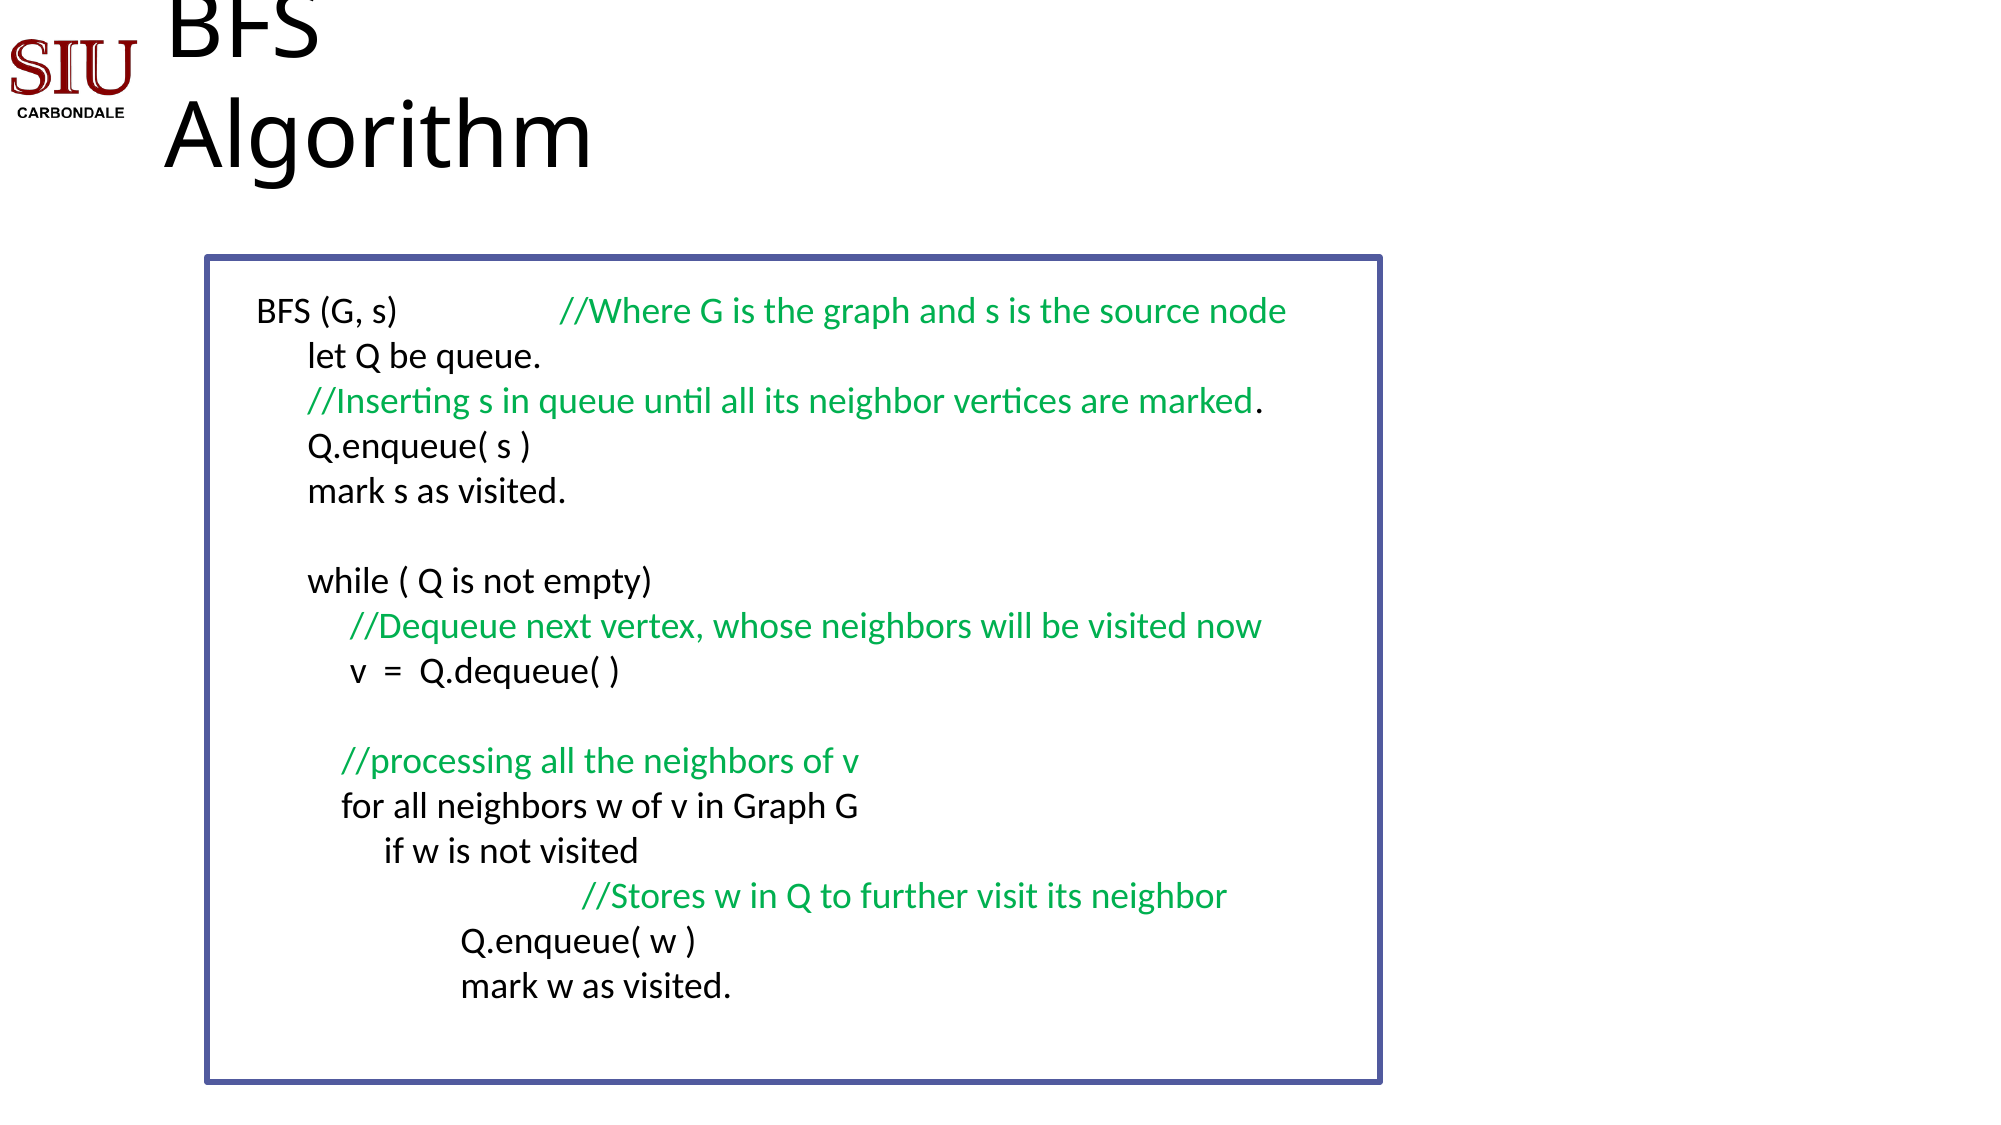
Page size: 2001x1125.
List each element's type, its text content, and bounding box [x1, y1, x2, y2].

picture [11, 39, 138, 118]
text_box BFS (G, s) //Where G is the graph and s is the source node let Q be queue. //Inserting s in queue until all its neighbor vertices are marked. Q.enqueue( s ) mark s as visited. while ( Q is not empty) //Dequeue next vertex, whose neighbors will be visited now v = Q.dequeue( ) //processing all the neighbors of v for all neighbors w of v in Graph G if w is not visited //Stores w in Q to further visit its neighbor Q.enqueue( w ) mark w as visited. [241, 278, 1393, 1014]
text_box [207, 257, 1380, 1082]
title BFS Algorithm [162, 0, 738, 187]
